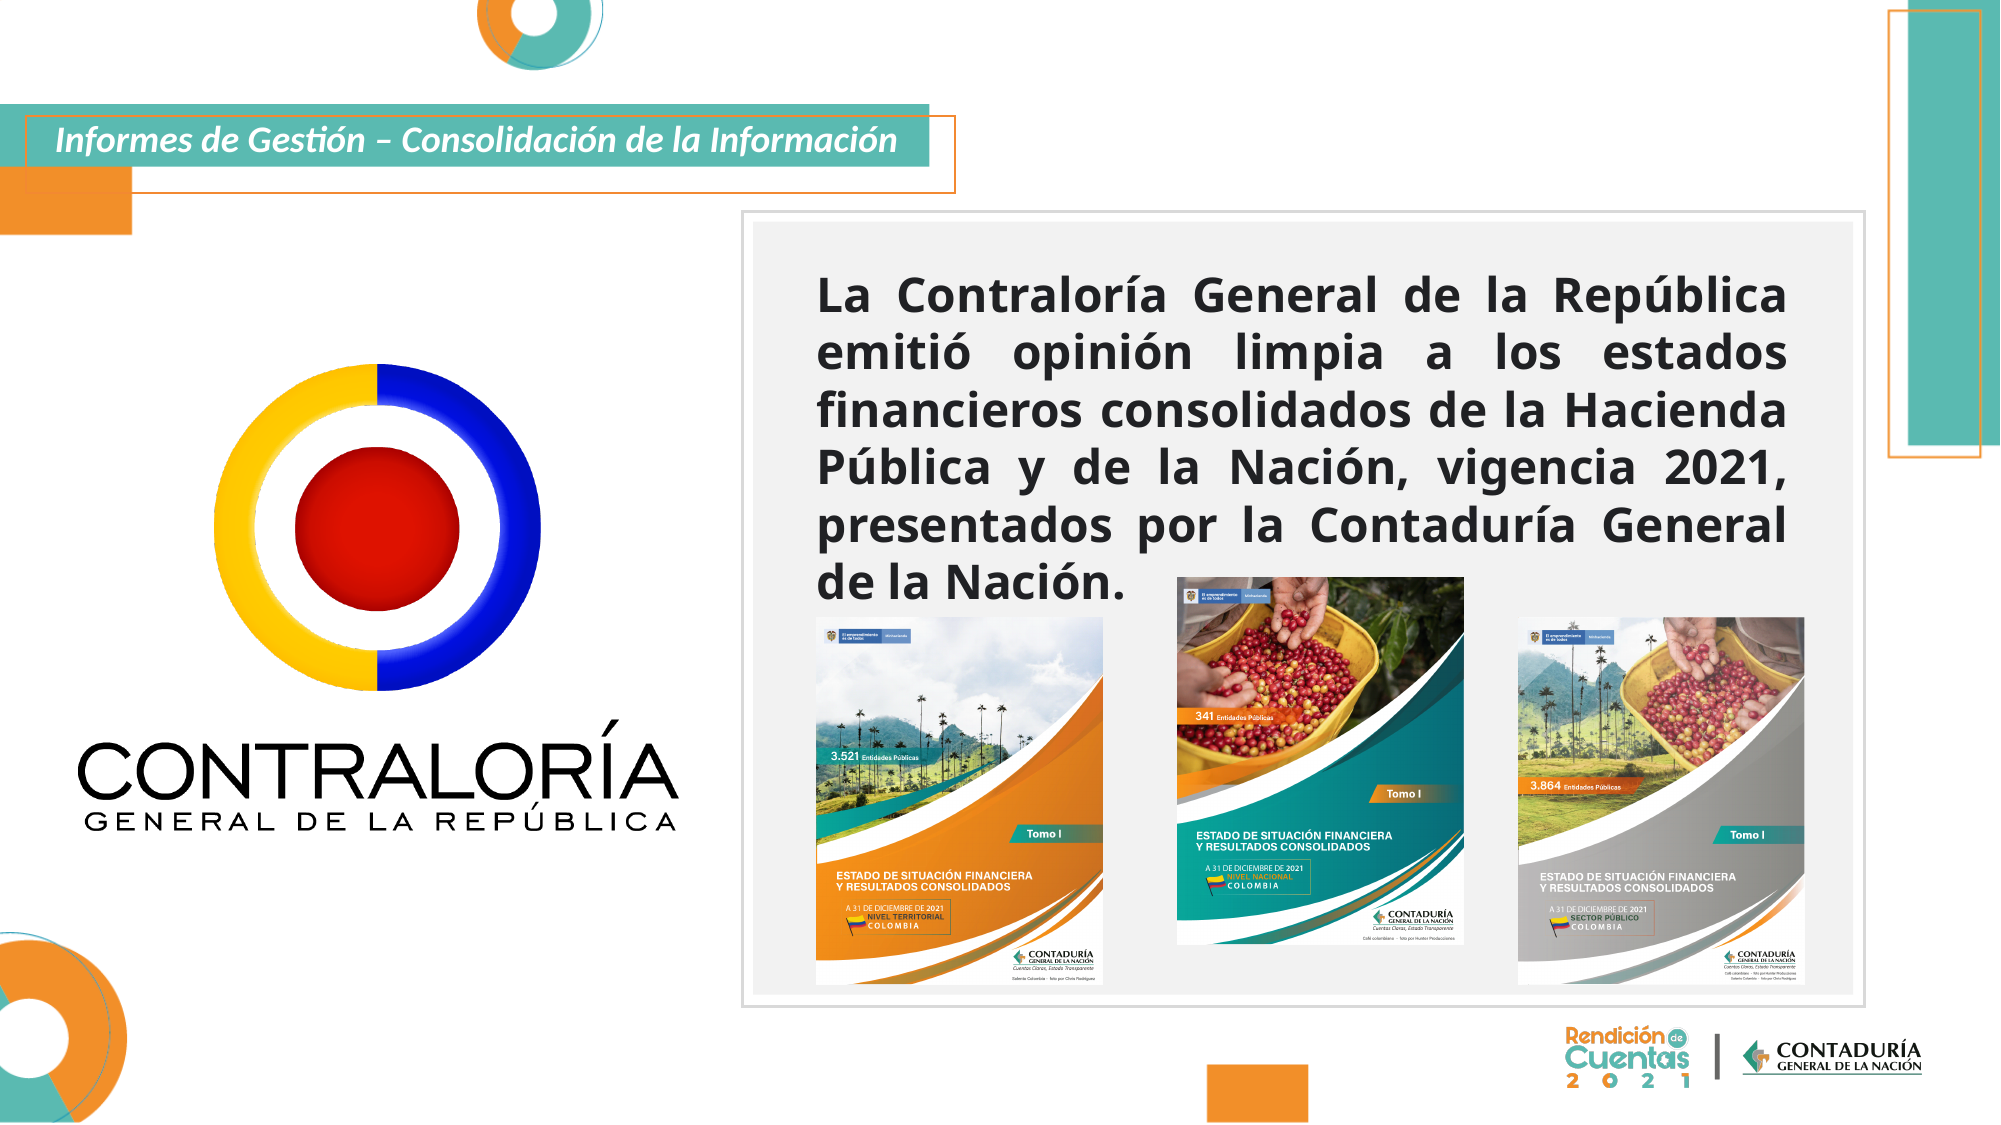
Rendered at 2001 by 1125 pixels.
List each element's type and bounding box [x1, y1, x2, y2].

picture [1518, 617, 1805, 985]
picture [1177, 577, 1464, 945]
text_box [742, 211, 1865, 1007]
picture [0, 0, 2000, 1125]
text_box [0, 104, 956, 193]
picture [816, 617, 1103, 985]
